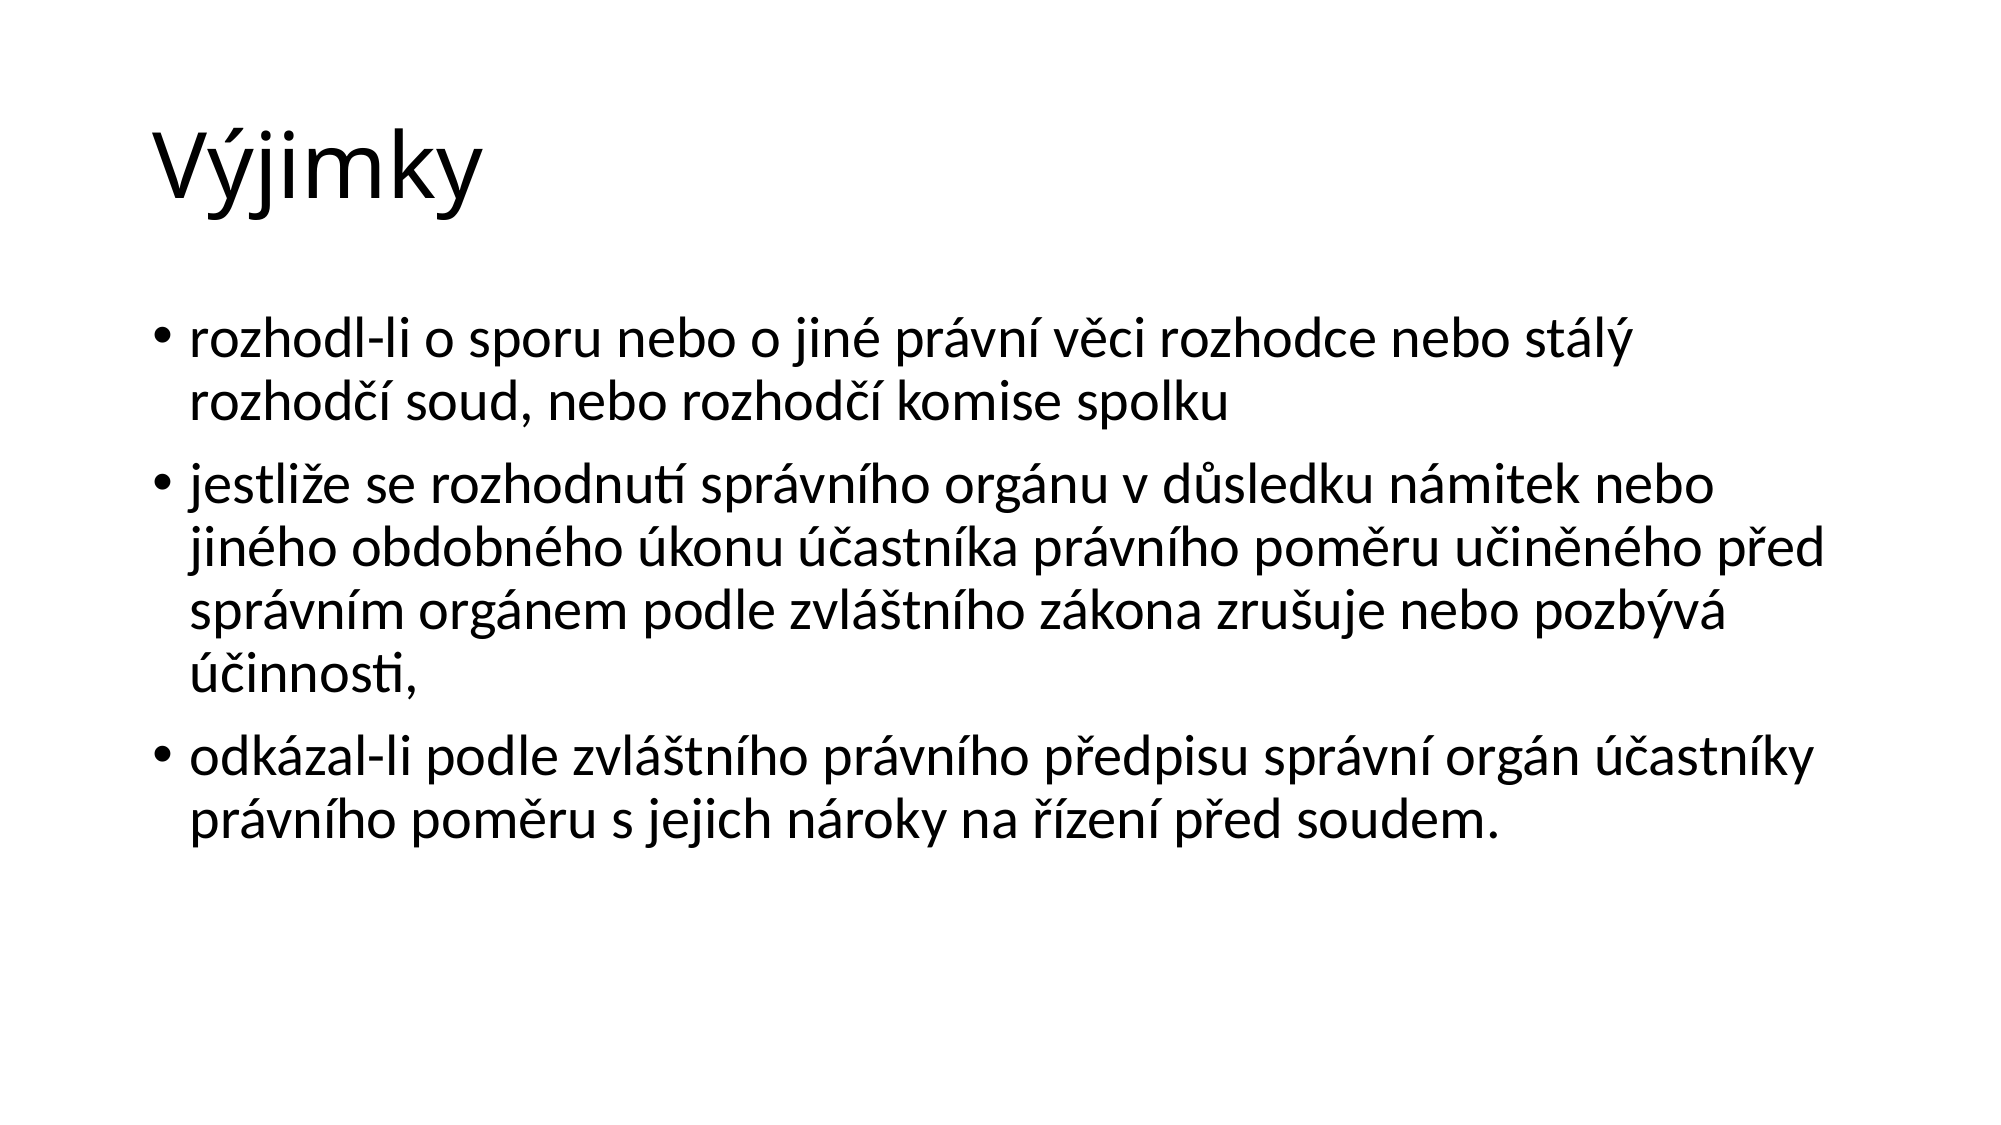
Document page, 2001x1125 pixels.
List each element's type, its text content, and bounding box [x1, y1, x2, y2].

list rozhodl-li o sporu nebo o jiné právní věci rozhodce nebo stálý rozhodčí soud, nebo rozhodčí komise spolku jestliže se rozhodnutí správního orgánu v důsledku námitek nebo jiného obdobného úkonu účastníka právního poměru učiněného před správním orgánem podle zvláštního zákona zrušuje nebo pozbývá účinnosti, odkázal-li podle zvláštního právního předpisu správní orgán účastníky právního poměru s jejich nároky na řízení před soudem. [137, 299, 1863, 1014]
title Výjimky [137, 59, 1863, 278]
